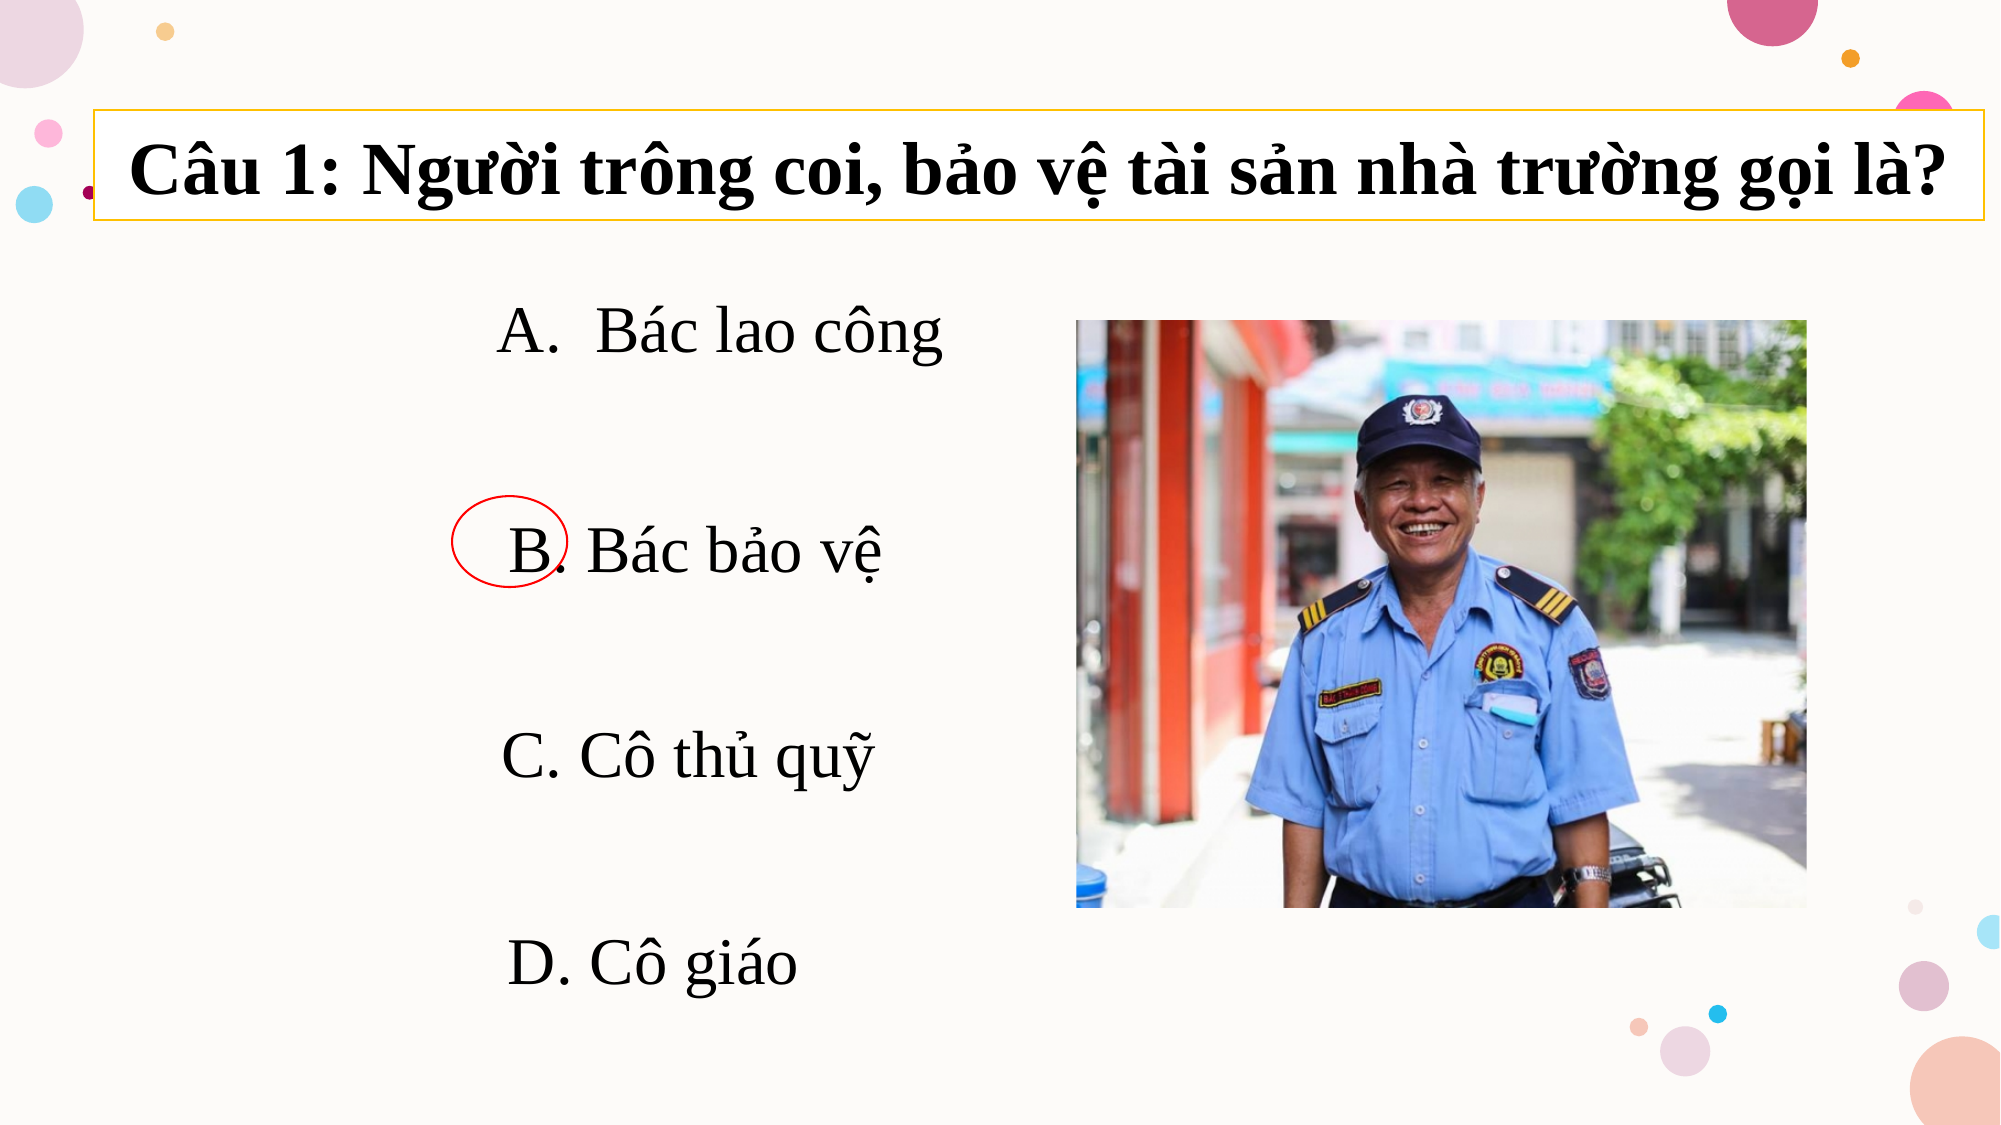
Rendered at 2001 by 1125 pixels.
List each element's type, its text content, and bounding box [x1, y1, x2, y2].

text_box Câu 1: Người trông coi, bảo vệ tài sản nhà trường gọi là? [93, 109, 1985, 221]
text_box A. Bác lao công [476, 276, 966, 377]
text_box B. Bác bảo vệ [488, 496, 904, 597]
text_box D. Cô giáo [487, 907, 820, 1008]
picture [1076, 320, 1807, 908]
text_box [451, 495, 569, 589]
text_box C. Cô thủ quỹ [481, 700, 897, 801]
